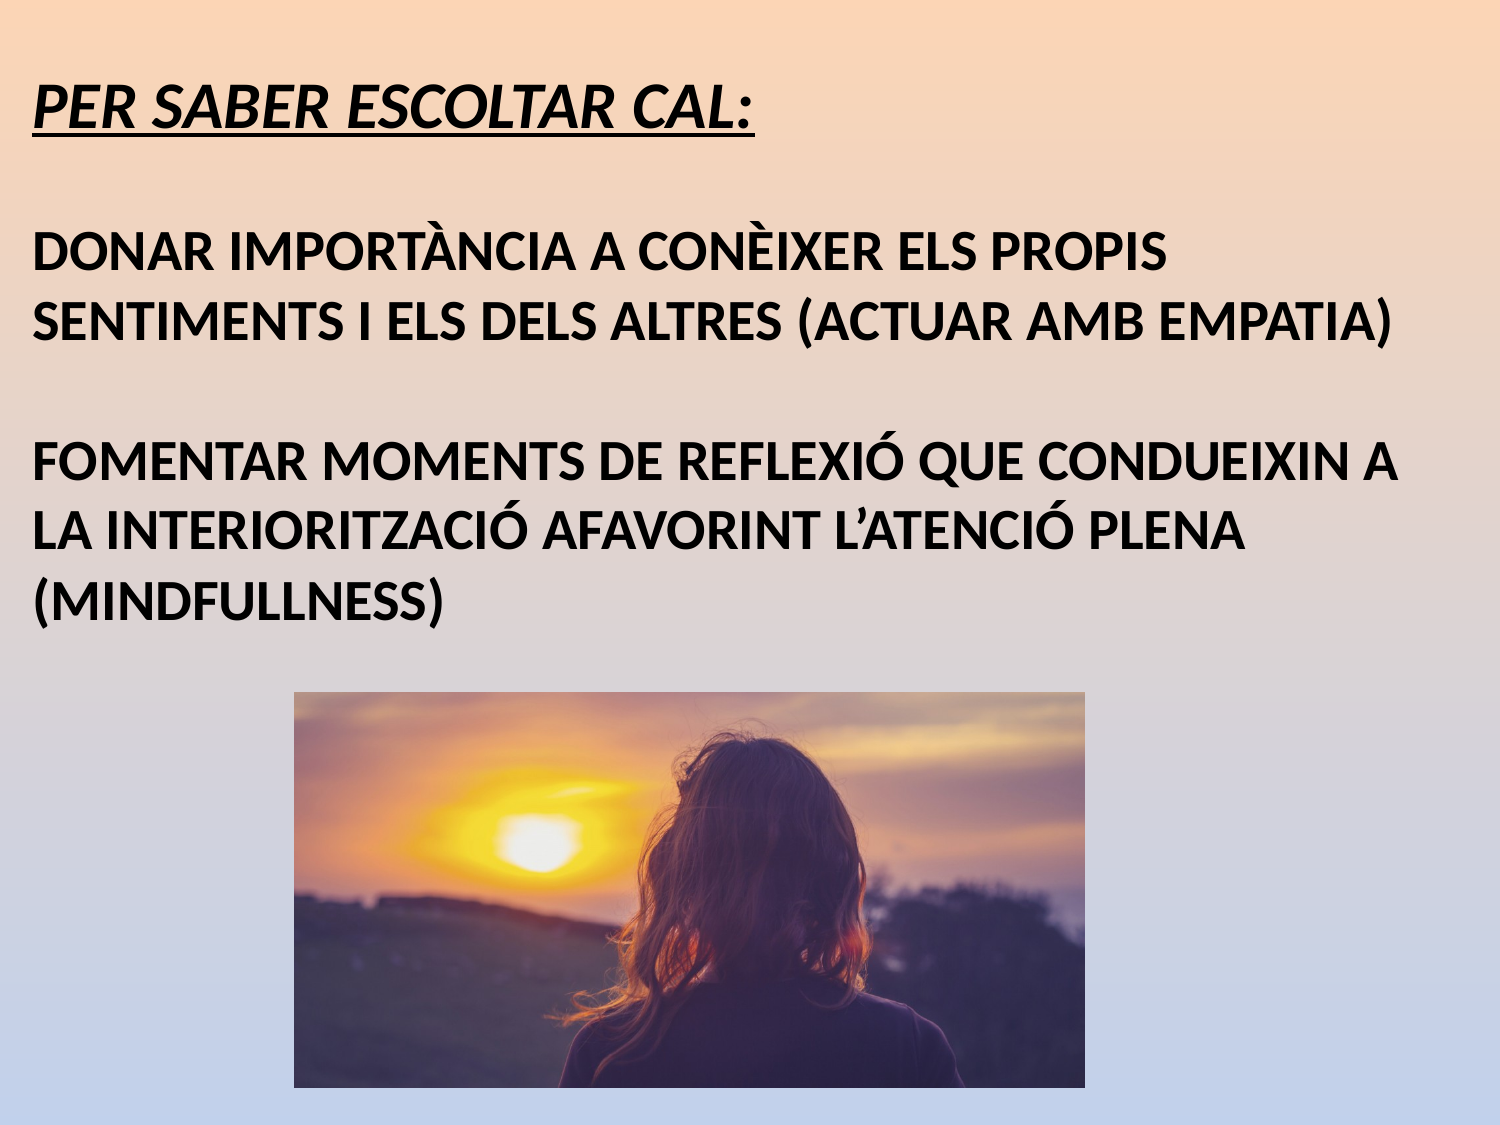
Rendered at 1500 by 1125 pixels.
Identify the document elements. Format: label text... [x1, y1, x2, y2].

text_box PER SABER ESCOLTAR CAL: DONAR IMPORTÀNCIA A CONÈIXER ELS PROPIS SENTIMENTS I ELS DELS ALTRES (ACTUAR AMB EMPATIA) FOMENTAR MOMENTS DE REFLEXIÓ QUE CONDUEIXIN A LA INTERIORITZACIÓ AFAVORINT L’ATENCIÓ PLENA (MINDFULLNESS) [17, 54, 1483, 710]
picture [294, 692, 1085, 1088]
